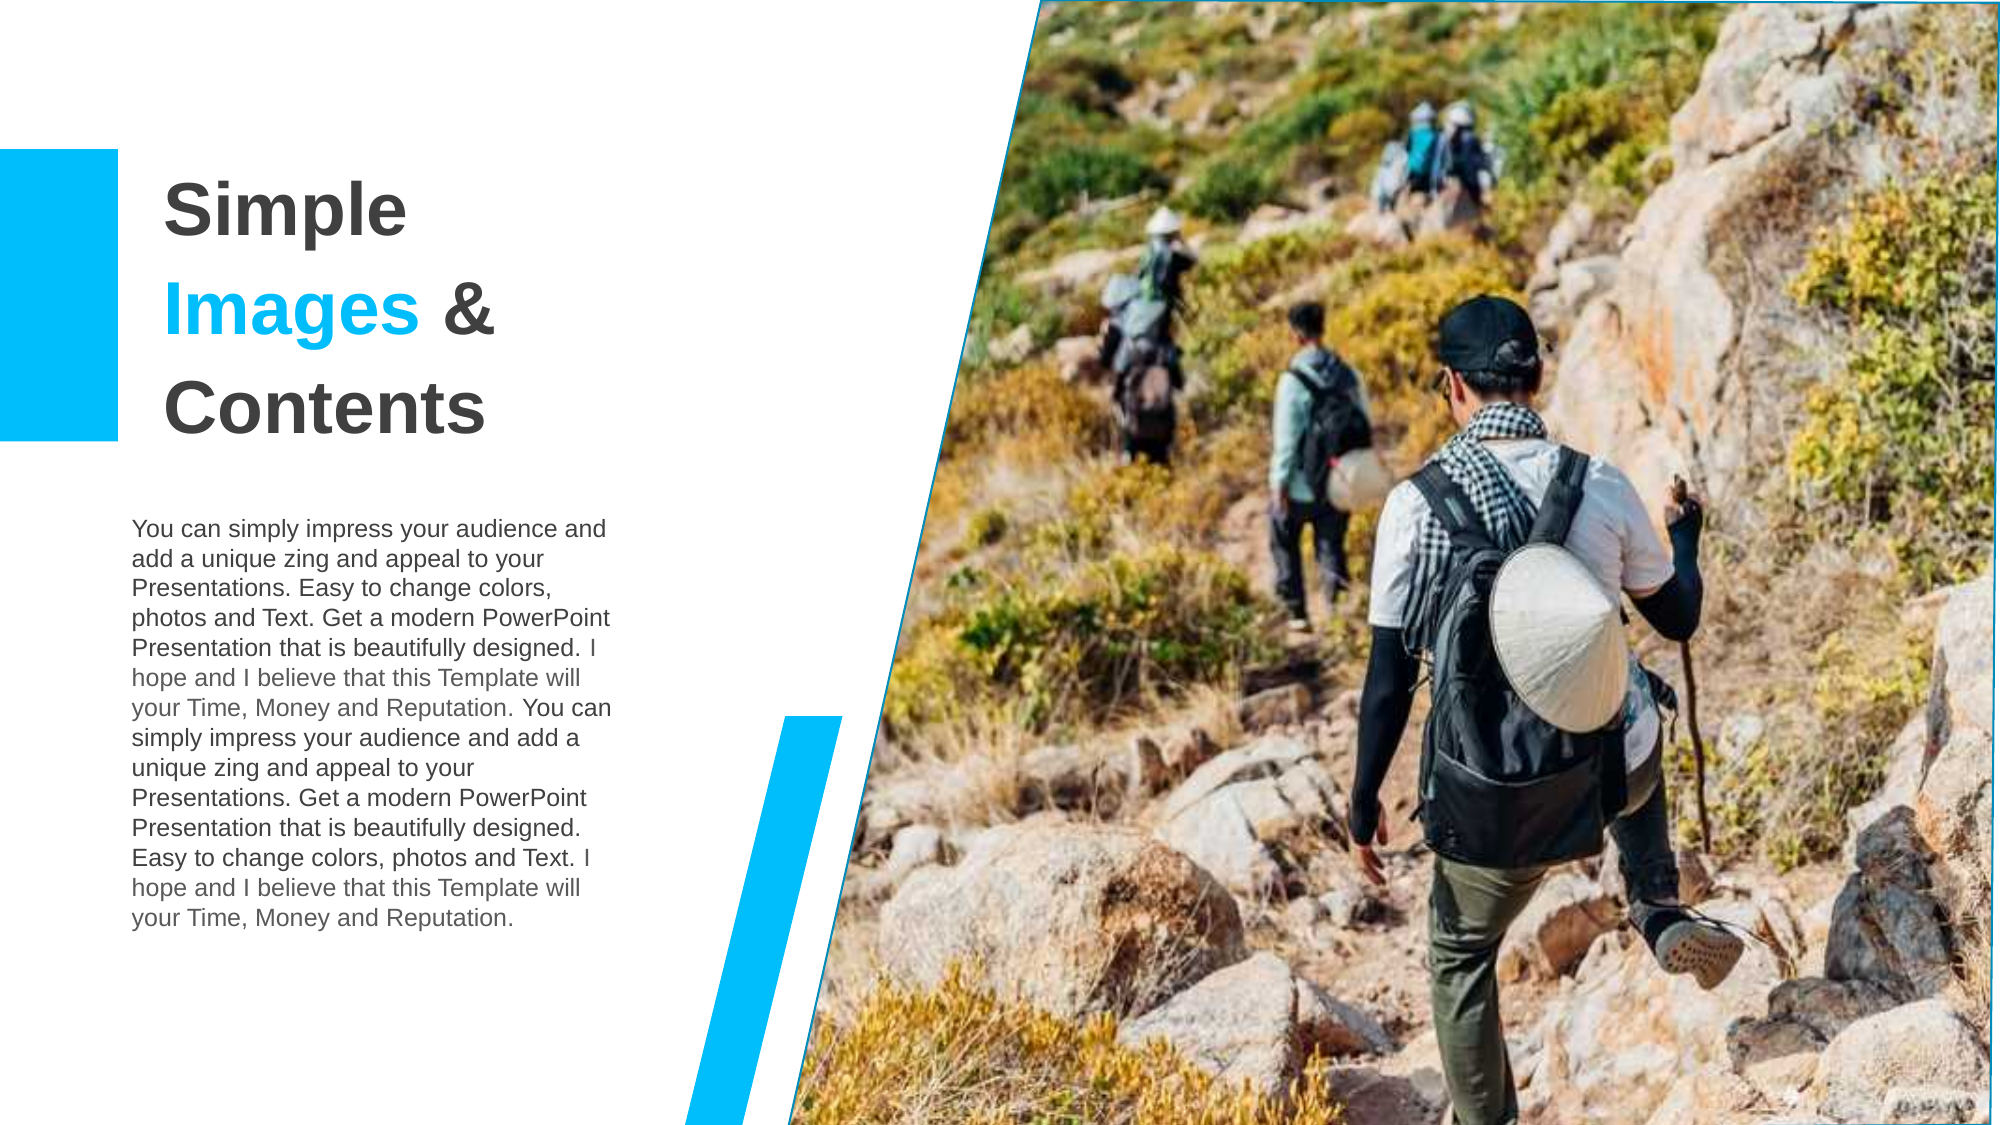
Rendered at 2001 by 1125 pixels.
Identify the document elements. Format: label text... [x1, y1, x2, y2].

text_box Simple Images & Contents [148, 144, 523, 457]
text_box You can simply impress your audience and add a unique zing and appeal to your Presentations. Easy to change colors, photos and Text. Get a modern PowerPoint Presentation that is beautifully designed. I hope and I believe that this Template will your Time, Money and Reputation. You can simply impress your audience and add a unique zing and appeal to your Presentations. Get a modern PowerPoint Presentation that is beautifully designed. Easy to change colors, photos and Text. I hope and I believe that this Template will your Time, Money and Reputation. [116, 504, 645, 939]
text_box [787, 0, 2000, 1125]
